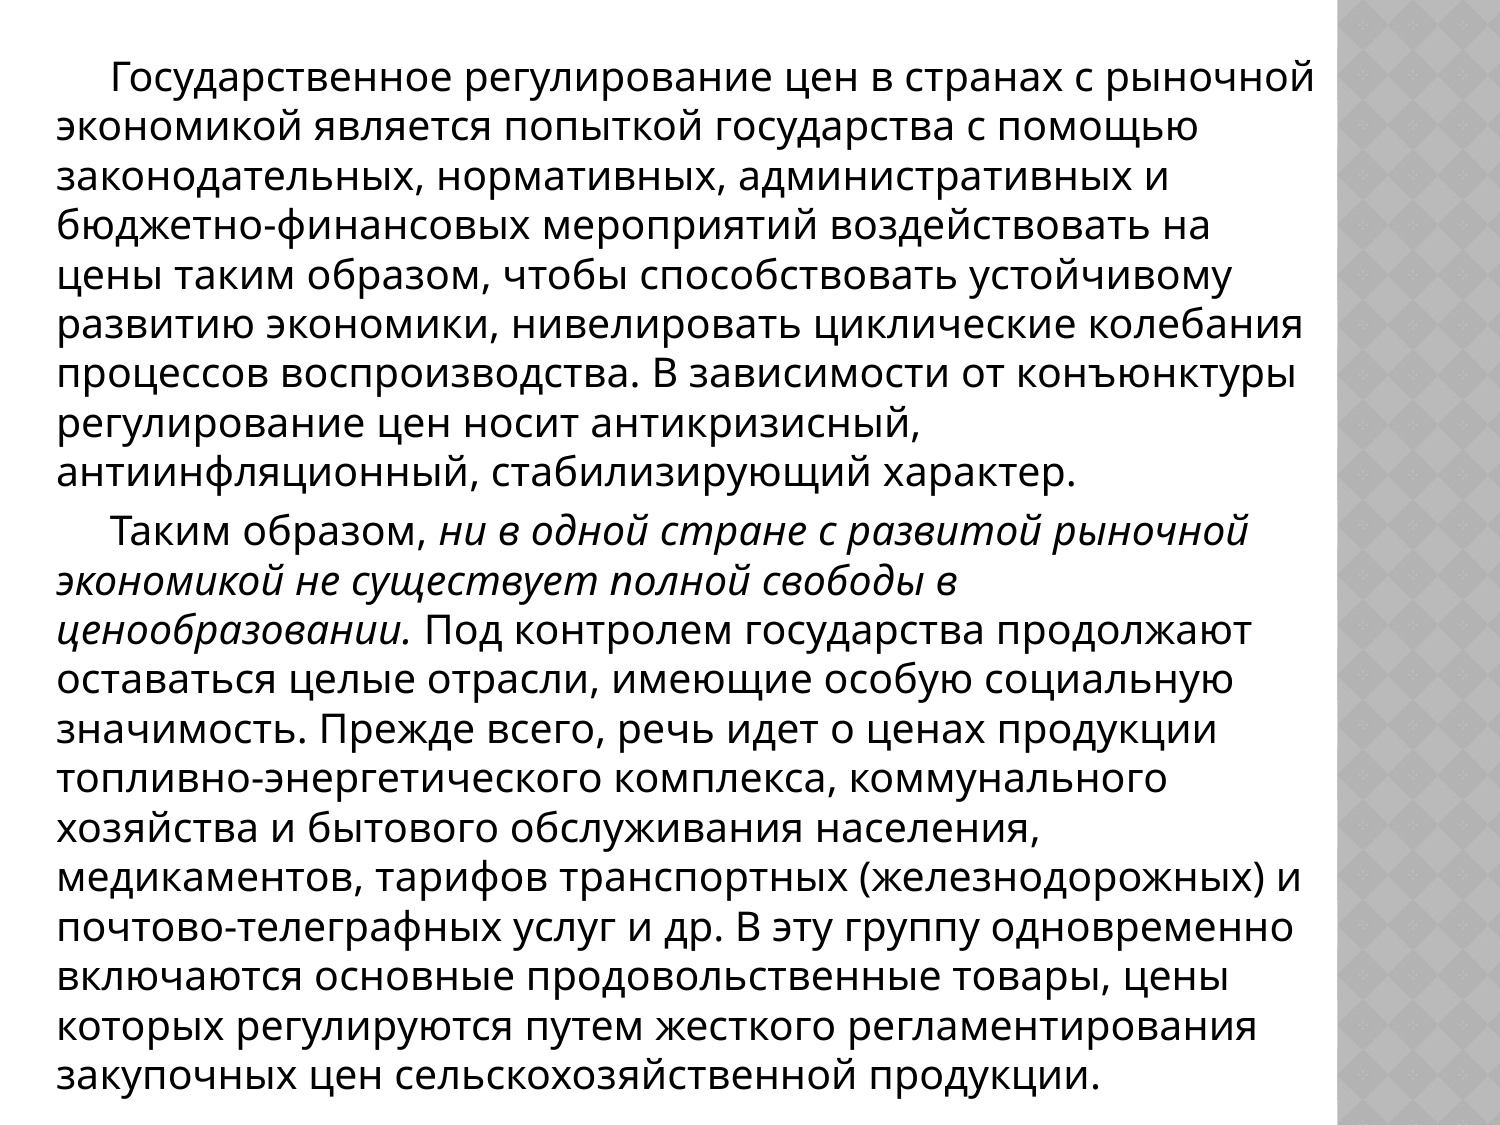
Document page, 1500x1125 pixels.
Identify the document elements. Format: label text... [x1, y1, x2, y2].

list Государственное регулирование цен в странах с рыночной экономикой является попыткой государства с помощью законодательных, нормативных, административных и бюджетно-финансовых мероприятий воздействовать на цены таким образом, чтобы способствовать устойчивому развитию экономики, нивелировать циклические колебания процессов воспроизводства. В зависимости от конъюнктуры регулирование цен носит антикризисный, антиинфляционный, стабилизирующий характер. Таким образом, ни в одной стране с развитой рыночной экономикой не существует полной свободы в ценообразовании. Под контролем государства продолжают оставаться целые отрасли, имеющие особую социальную значимость. Прежде всего, речь идет о ценах продукции топливно-энергетического комплекса, коммунального хозяйства и бытового обслуживания населения, медикаментов, тарифов транспортных (железнодорожных) и почтово-телеграфных услуг и др. В эту группу одновременно включаются основные продовольственные товары, цены которых регулируются путем жесткого регламентирования закупочных цен сельскохозяйственной продукции. [41, 42, 1341, 1125]
